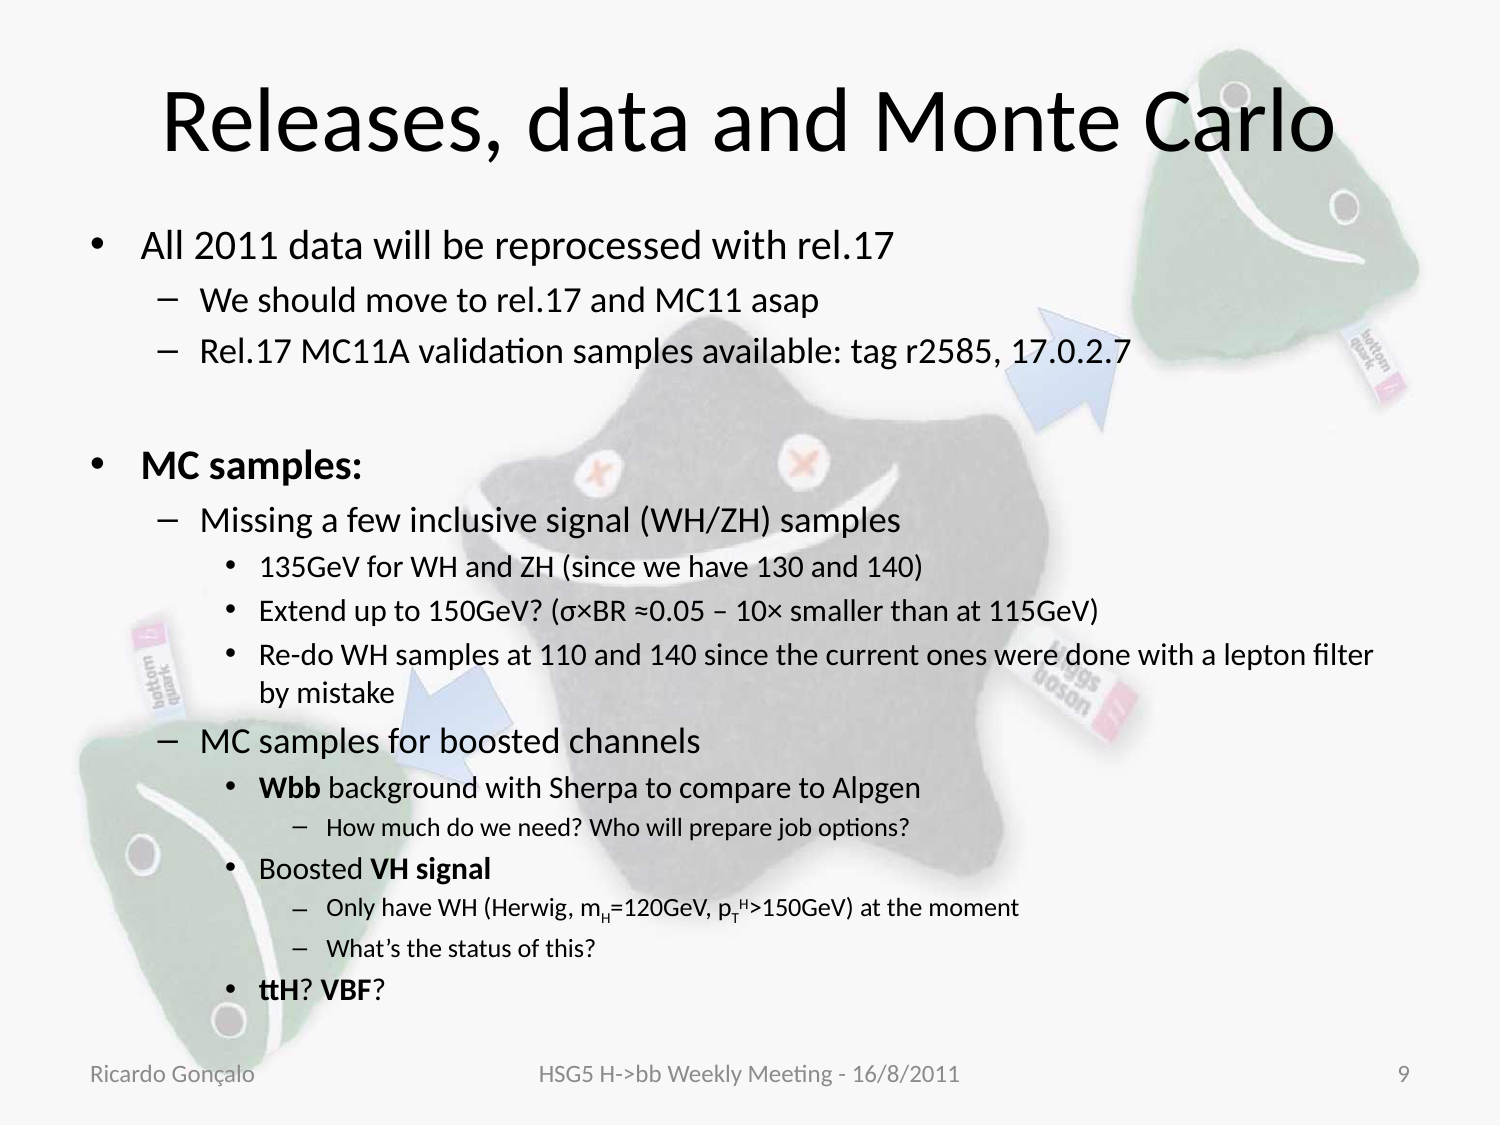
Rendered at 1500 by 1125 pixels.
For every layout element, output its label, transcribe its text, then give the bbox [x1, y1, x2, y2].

footer HSG5 H->bb Weekly Meeting - 16/8/2011 [512, 1042, 988, 1103]
title Releases, data and Monte Carlo [75, 45, 1425, 185]
list All 2011 data will be reprocessed with rel.17 We should move to rel.17 and MC11 asap Rel.17 MC11A validation samples available: tag r2585, 17.0.2.7 MC samples: Missing a few inclusive signal (WH/ZH) samples 135GeV for WH and ZH (since we have 130 and 140) Extend up to 150GeV? (σ×BR ≈0.05 – 10× smaller than at 115GeV) Re-do WH samples at 110 and 140 since the current ones were done with a lepton filter by mistake MC samples for boosted channels Wbb background with Sherpa to compare to Alpgen How much do we need? Who will prepare job options? Boosted VH signal Only have WH (Herwig, mH=120GeV, pTH>150GeV) at the moment What’s the status of this? ttH? VBF? [75, 210, 1425, 1019]
picture [0, 0, 1500, 1125]
slide_number 9 [1074, 1042, 1425, 1103]
slide_number Ricardo Gonçalo [75, 1042, 425, 1103]
